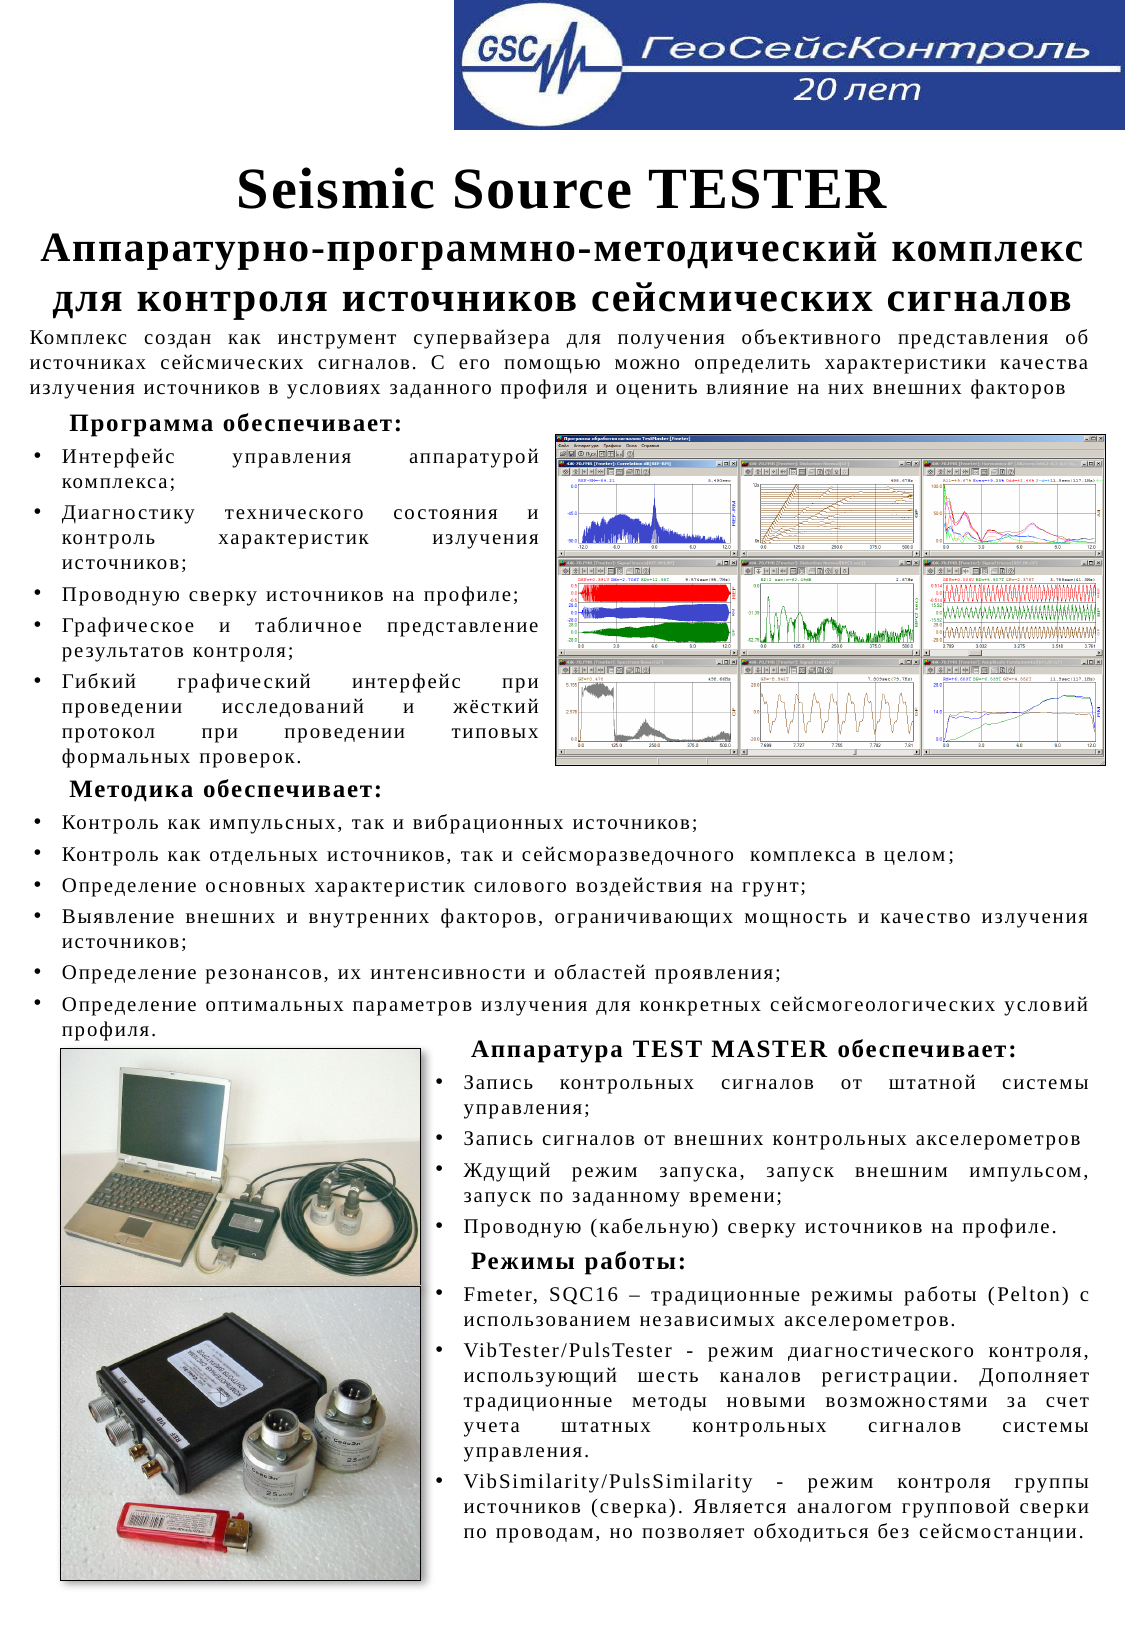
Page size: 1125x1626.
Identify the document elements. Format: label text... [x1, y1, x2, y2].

picture [59, 1048, 421, 1581]
picture [555, 434, 1107, 766]
text_box Аппаратура TEST MASTER обеспечивает: Запись контрольных сигналов от штатной системы управления; Запись сигналов от внешних контрольных акселерометров Ждущий режим запуска, запуск внешним импульсом, запуск по заданному времени; Проводную (кабельную) сверку источников на профиле. [420, 1025, 1106, 1236]
text_box Программа обеспечивает: Интерфейс управления аппаратурой комплекса; Диагностику технического состояния и контроль характеристик излучения источников; Проводную сверку источников на профиле; Графическое и табличное представление результатов контроля; Гибкий графический интерфейс при проведении исследований и жёсткий протокол при проведении типовых формальных проверок. [19, 399, 556, 765]
text_box Seismic Source TESTER Аппаратурно-программно-методический комплекс для контроля источников сейсмических сигналов [19, 151, 1106, 316]
picture [454, 0, 1125, 131]
text_box Методика обеспечивает: Контроль как импульсных, так и вибрационных источников; Контроль как отдельных источников, так и сейсморазведочного комплекса в целом; Определение основных характеристик силового воздействия на грунт; Выявление внешних и внутренних факторов, ограничивающих мощность и качество излучения источников; Определение резонансов, их интенсивности и областей проявления; Определение оптимальных параметров излучения для конкретных сейсмогеологических условий профиля. [19, 765, 1106, 1048]
text_box Комплекс создан как инструмент супервайзера для получения объективного представления об источниках сейсмических сигналов. С его помощью можно определить характеристики качества излучения источников в условиях заданного профиля и оценить влияние на них внешних факторов [14, 316, 1106, 407]
text_box Режимы работы: Fmeter, SQC16 – традиционные режимы работы (Pelton) с использованием независимых акселерометров. VibTester/PulsTester - режим диагностического контроля, использующий шесть каналов регистрации. Дополняет традиционные методы новыми возможностями за счет учета штатных контрольных сигналов системы управления. VibSimilarity/PulsSimilarity - режим контроля группы источников (сверка). Является аналогом групповой сверки по проводам, но позволяет обходиться без сейсмостанции. [426, 1236, 1106, 1550]
